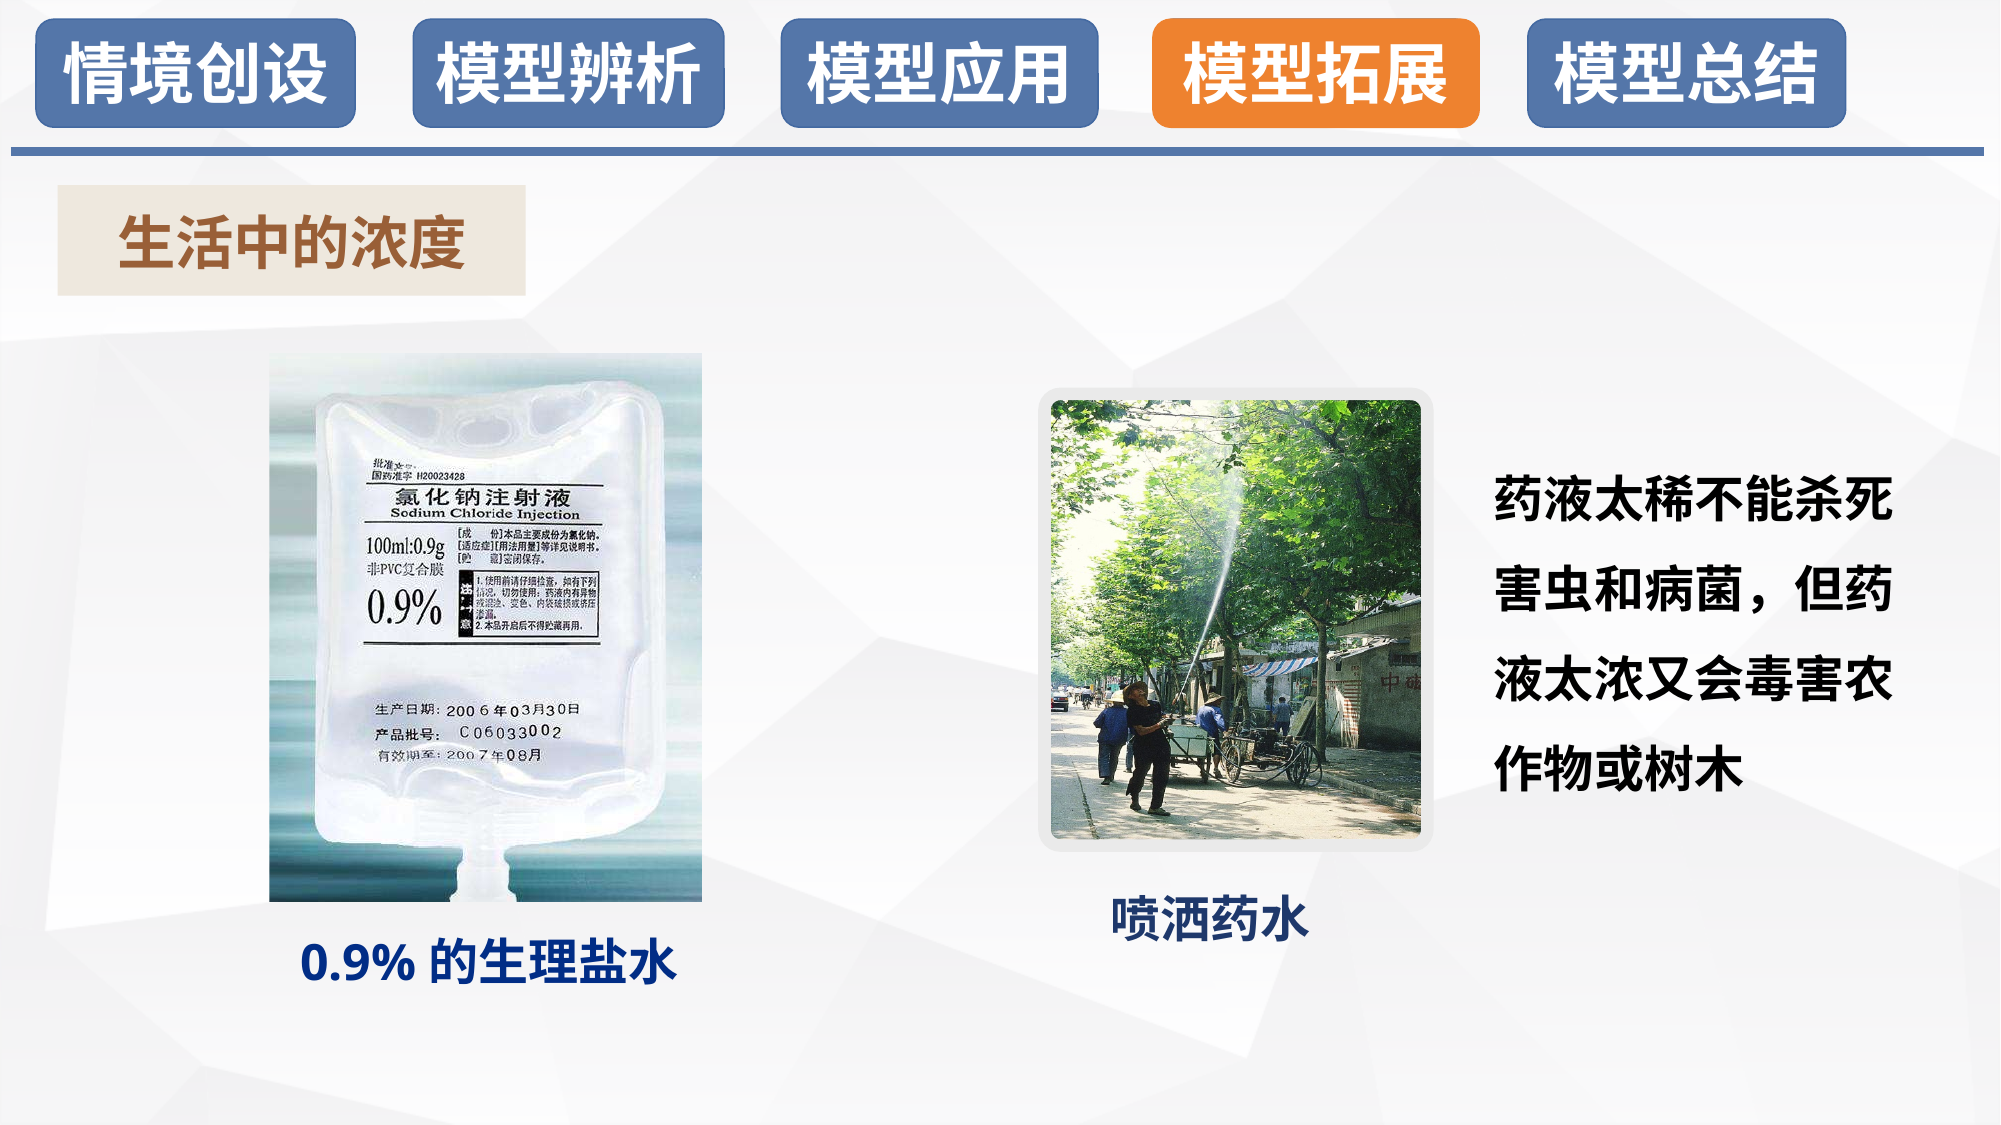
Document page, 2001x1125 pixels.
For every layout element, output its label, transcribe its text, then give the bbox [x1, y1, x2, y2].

picture [0, 0, 2001, 1125]
text_box 模型拓展 [1152, 19, 1480, 128]
text_box 药液太稀不能杀死害虫和病菌，但药液太浓又会毒害农作物或树木 [1479, 430, 1916, 806]
text_box 喷洒药水 [1095, 880, 1326, 955]
text_box 0.9%的生理盐水 [285, 923, 694, 998]
text_box 生活中的浓度 [57, 185, 526, 296]
